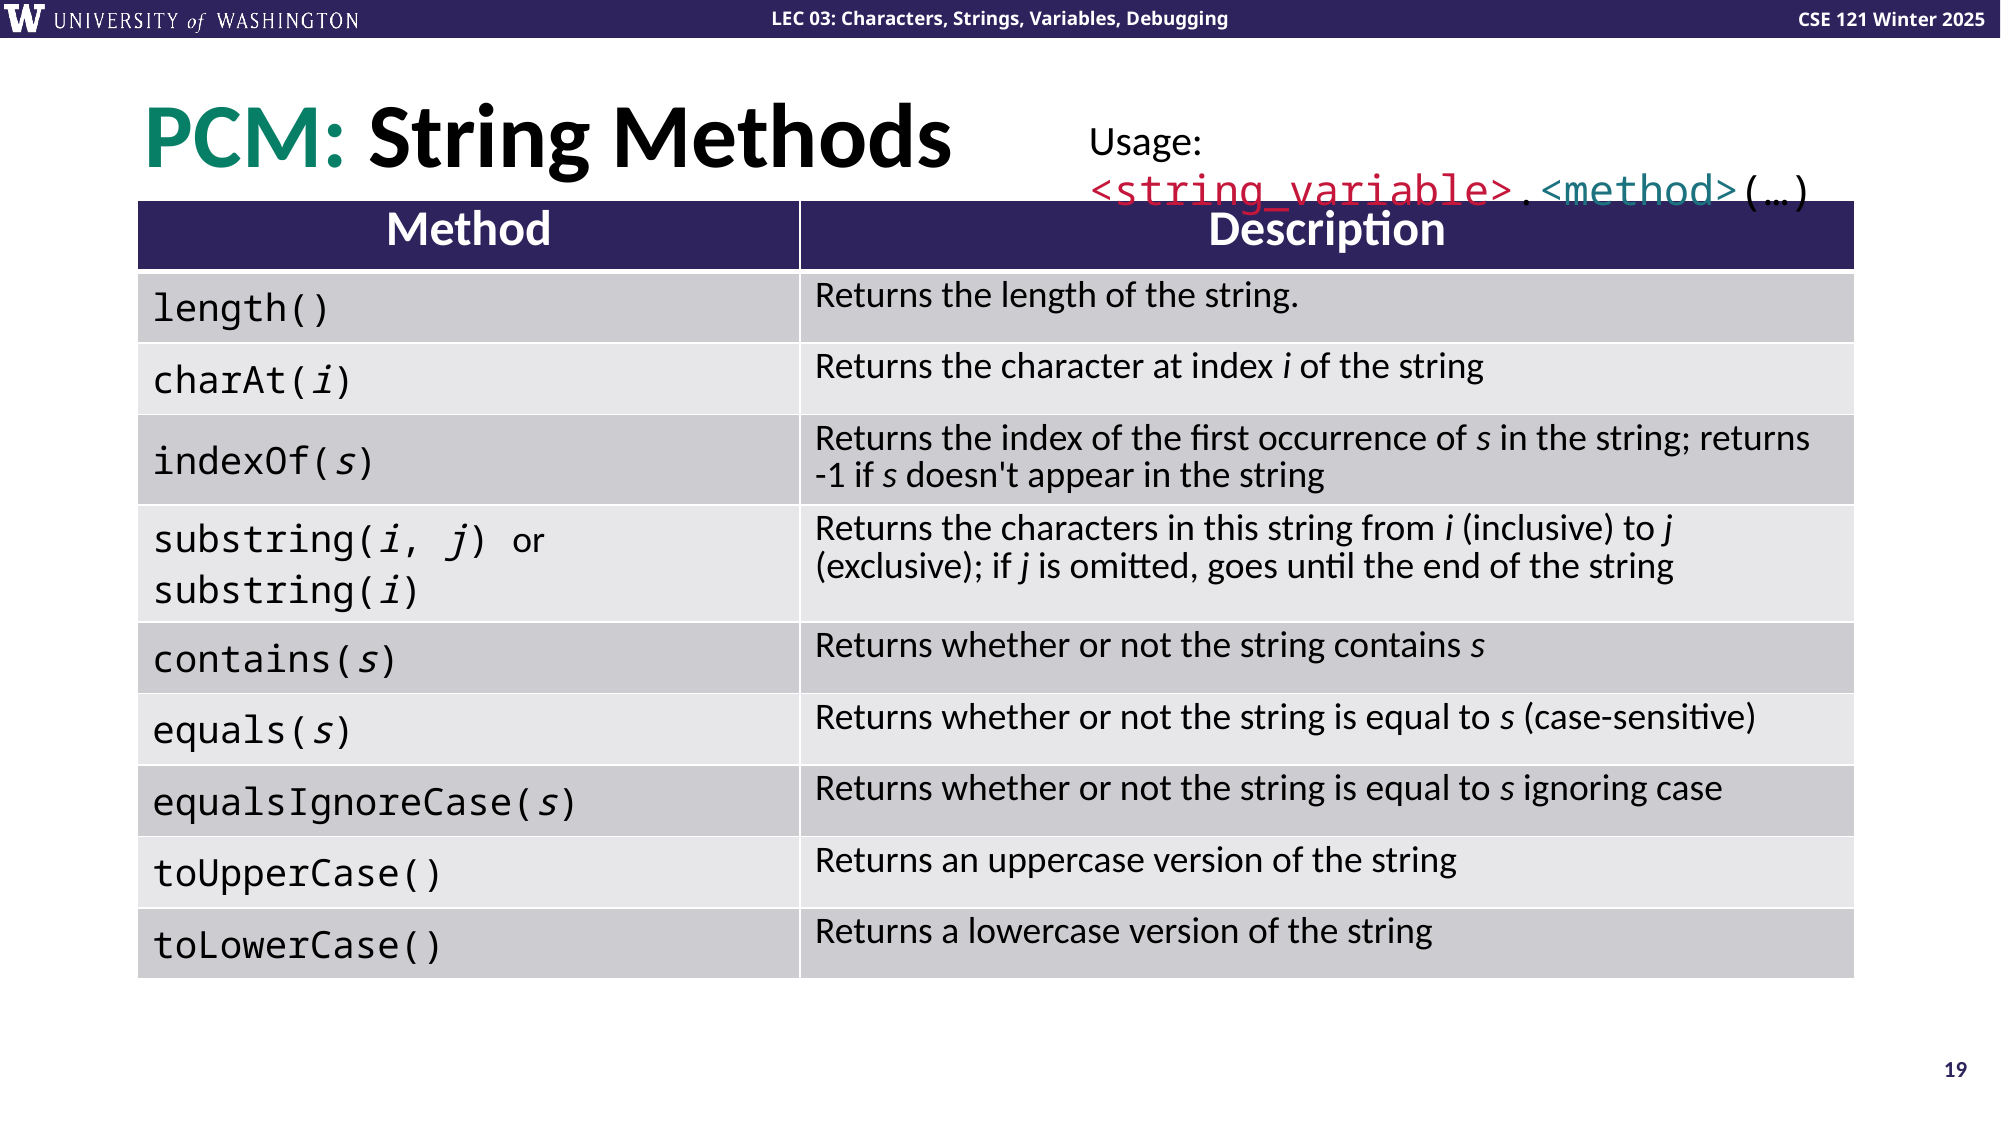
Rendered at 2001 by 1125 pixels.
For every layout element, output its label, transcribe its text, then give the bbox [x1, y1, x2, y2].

table_cell toUpperCase() [138, 837, 799, 907]
table_cell equalsIgnoreCase(s) [138, 766, 799, 836]
table_cell substring(i, j) or substring(i) [138, 506, 799, 621]
picture [4, 4, 358, 33]
title PCM: String Methods [137, 74, 1863, 199]
table_cell Returns whether or not the string is equal to s (case-sensitive) [801, 694, 1854, 764]
table_cell Returns an uppercase version of the string [801, 837, 1854, 907]
table_header Method [138, 201, 799, 269]
table_cell equals(s) [138, 694, 799, 764]
table_cell indexOf(s) [138, 415, 799, 504]
table_cell Returns whether or not the string contains s [801, 623, 1854, 693]
table_cell Returns whether or not the string is equal to s ignoring case [801, 766, 1854, 836]
table_cell length() [138, 274, 799, 342]
table_cell toLowerCase() [138, 909, 799, 978]
text_box Usage: <string_variable>.<method>(…) [1074, 106, 1923, 222]
table_cell Returns the character at index i of the string [801, 344, 1854, 414]
table_header Description [801, 201, 1854, 269]
table_cell Returns the characters in this string from i (inclusive) to j (exclusive); if j is omitted, goes until the end of the string [801, 506, 1854, 621]
slide_number 19 [1934, 1047, 1975, 1090]
table_cell charAt(i) [138, 344, 799, 414]
table_cell contains(s) [138, 623, 799, 693]
table_cell Returns the index of the first occurrence of s in the string; returns -1 if s doesn't appear in the string [801, 415, 1854, 504]
table_cell Returns a lowercase version of the string [801, 909, 1854, 978]
table_cell Returns the length of the string. [801, 274, 1854, 342]
